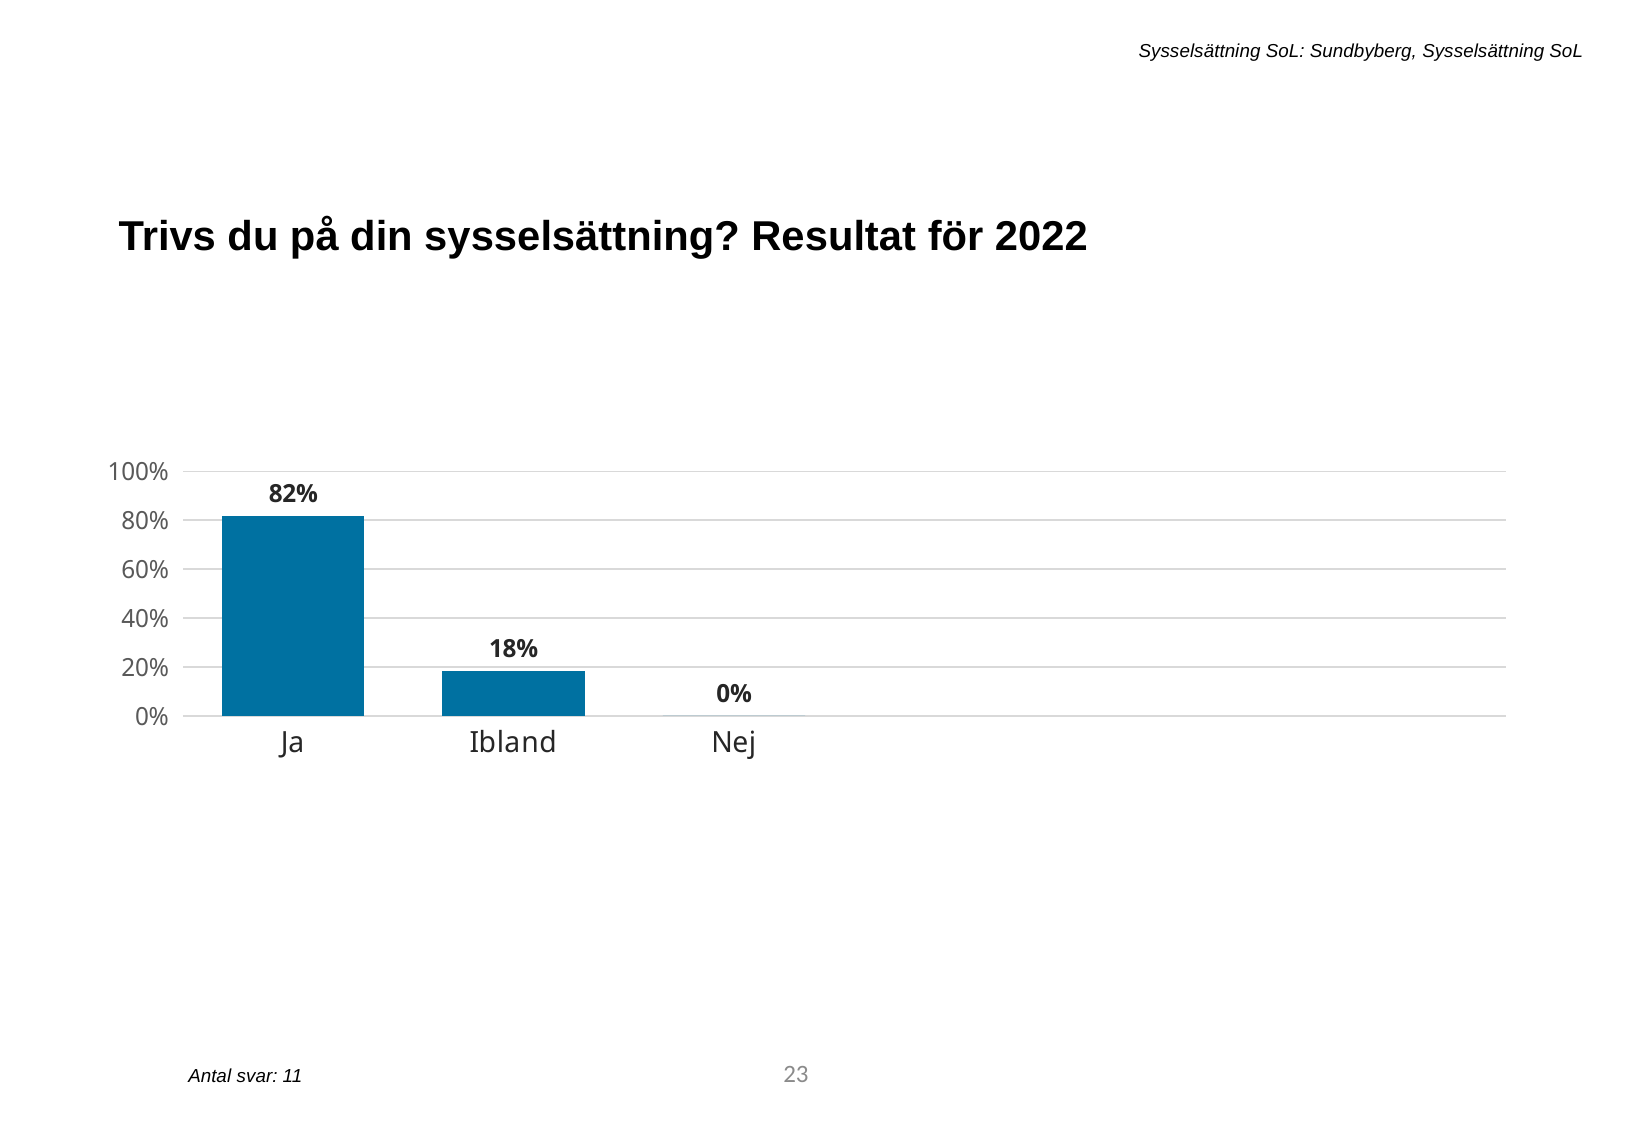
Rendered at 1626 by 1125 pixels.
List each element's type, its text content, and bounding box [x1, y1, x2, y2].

text_box Trivs du på din sysselsättning? Resultat för 2022 [103, 191, 1514, 267]
chart [107, 380, 1518, 974]
text_box Antal svar: 11 [173, 1056, 318, 1094]
slide_number 29 [458, 1042, 824, 1103]
text_box Sysselsättning SoL: Sundbyberg, Sysselsättning SoL [269, 31, 1598, 69]
